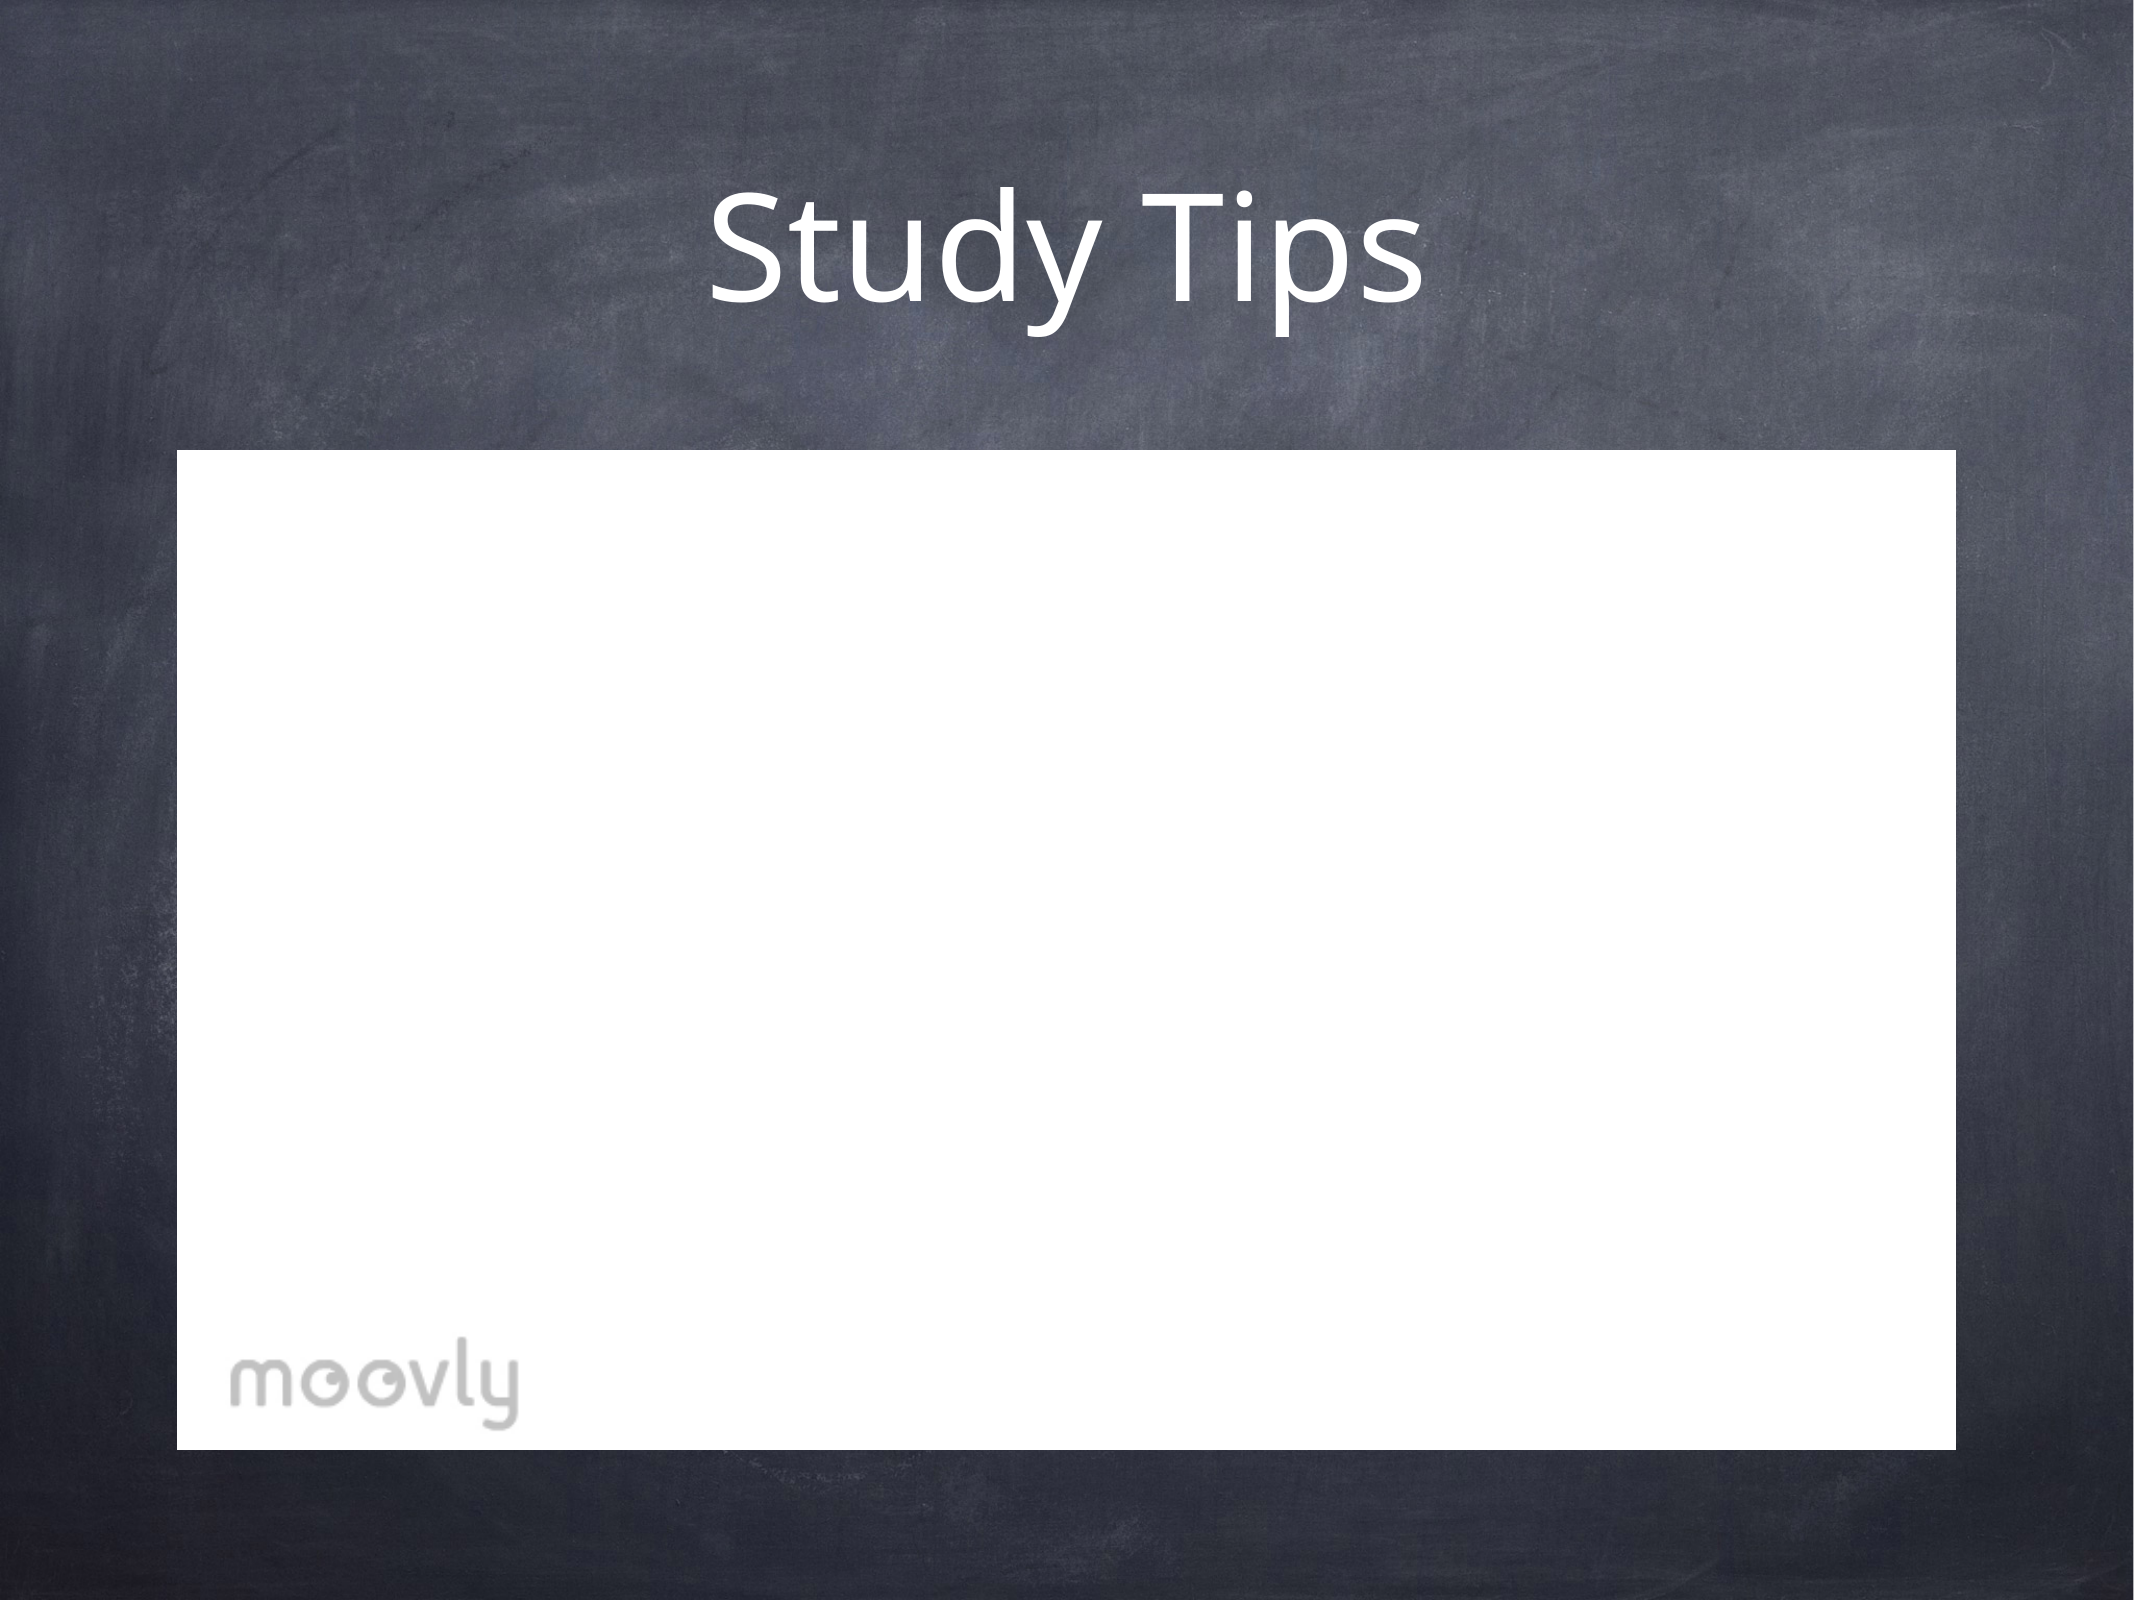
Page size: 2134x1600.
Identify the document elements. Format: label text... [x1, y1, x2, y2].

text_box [176, 449, 1957, 1451]
title Study Tips [207, 32, 1926, 441]
picture [0, 0, 2134, 1600]
